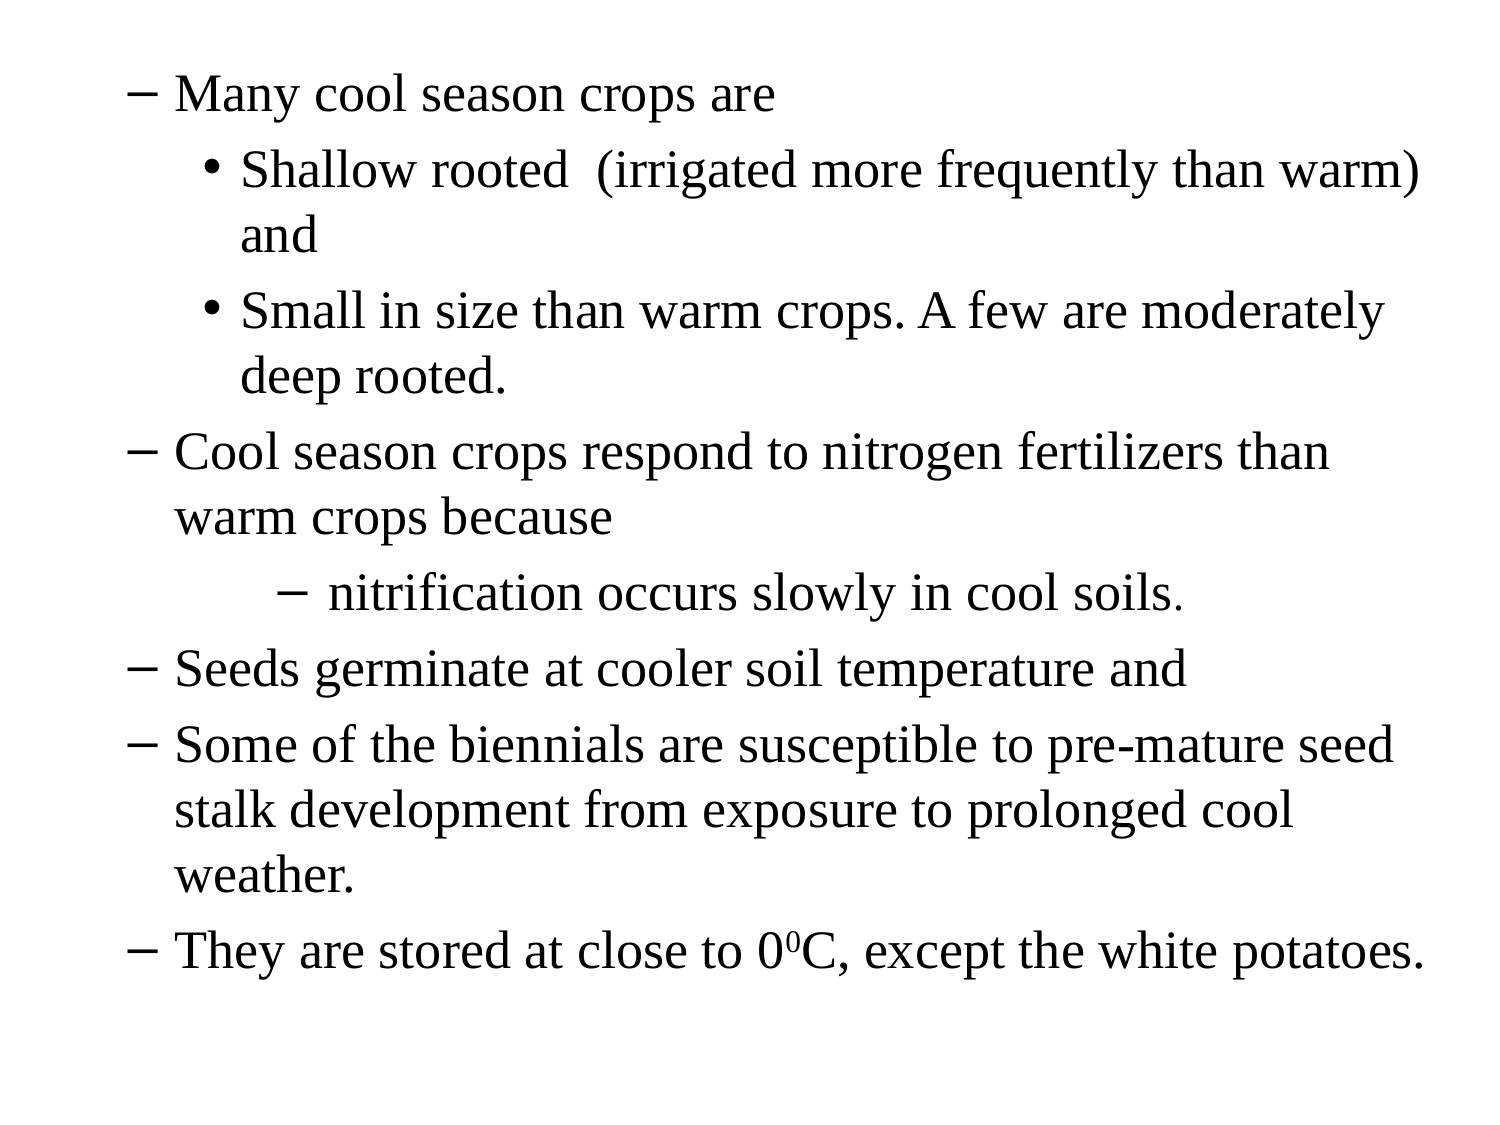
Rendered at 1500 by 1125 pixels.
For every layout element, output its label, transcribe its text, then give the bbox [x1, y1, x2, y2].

list Many cool season crops are Shallow rooted (irrigated more frequently than warm) and Small in size than warm crops. A few are moderately deep rooted. Cool season crops respond to nitrogen fertilizers than warm crops because nitrification occurs slowly in cool soils. Seeds germinate at cooler soil temperature and Some of the biennials are susceptible to pre-mature seed stalk development from exposure to prolonged cool weather. They are stored at close to 00C, except the white potatoes. [37, 50, 1475, 1120]
